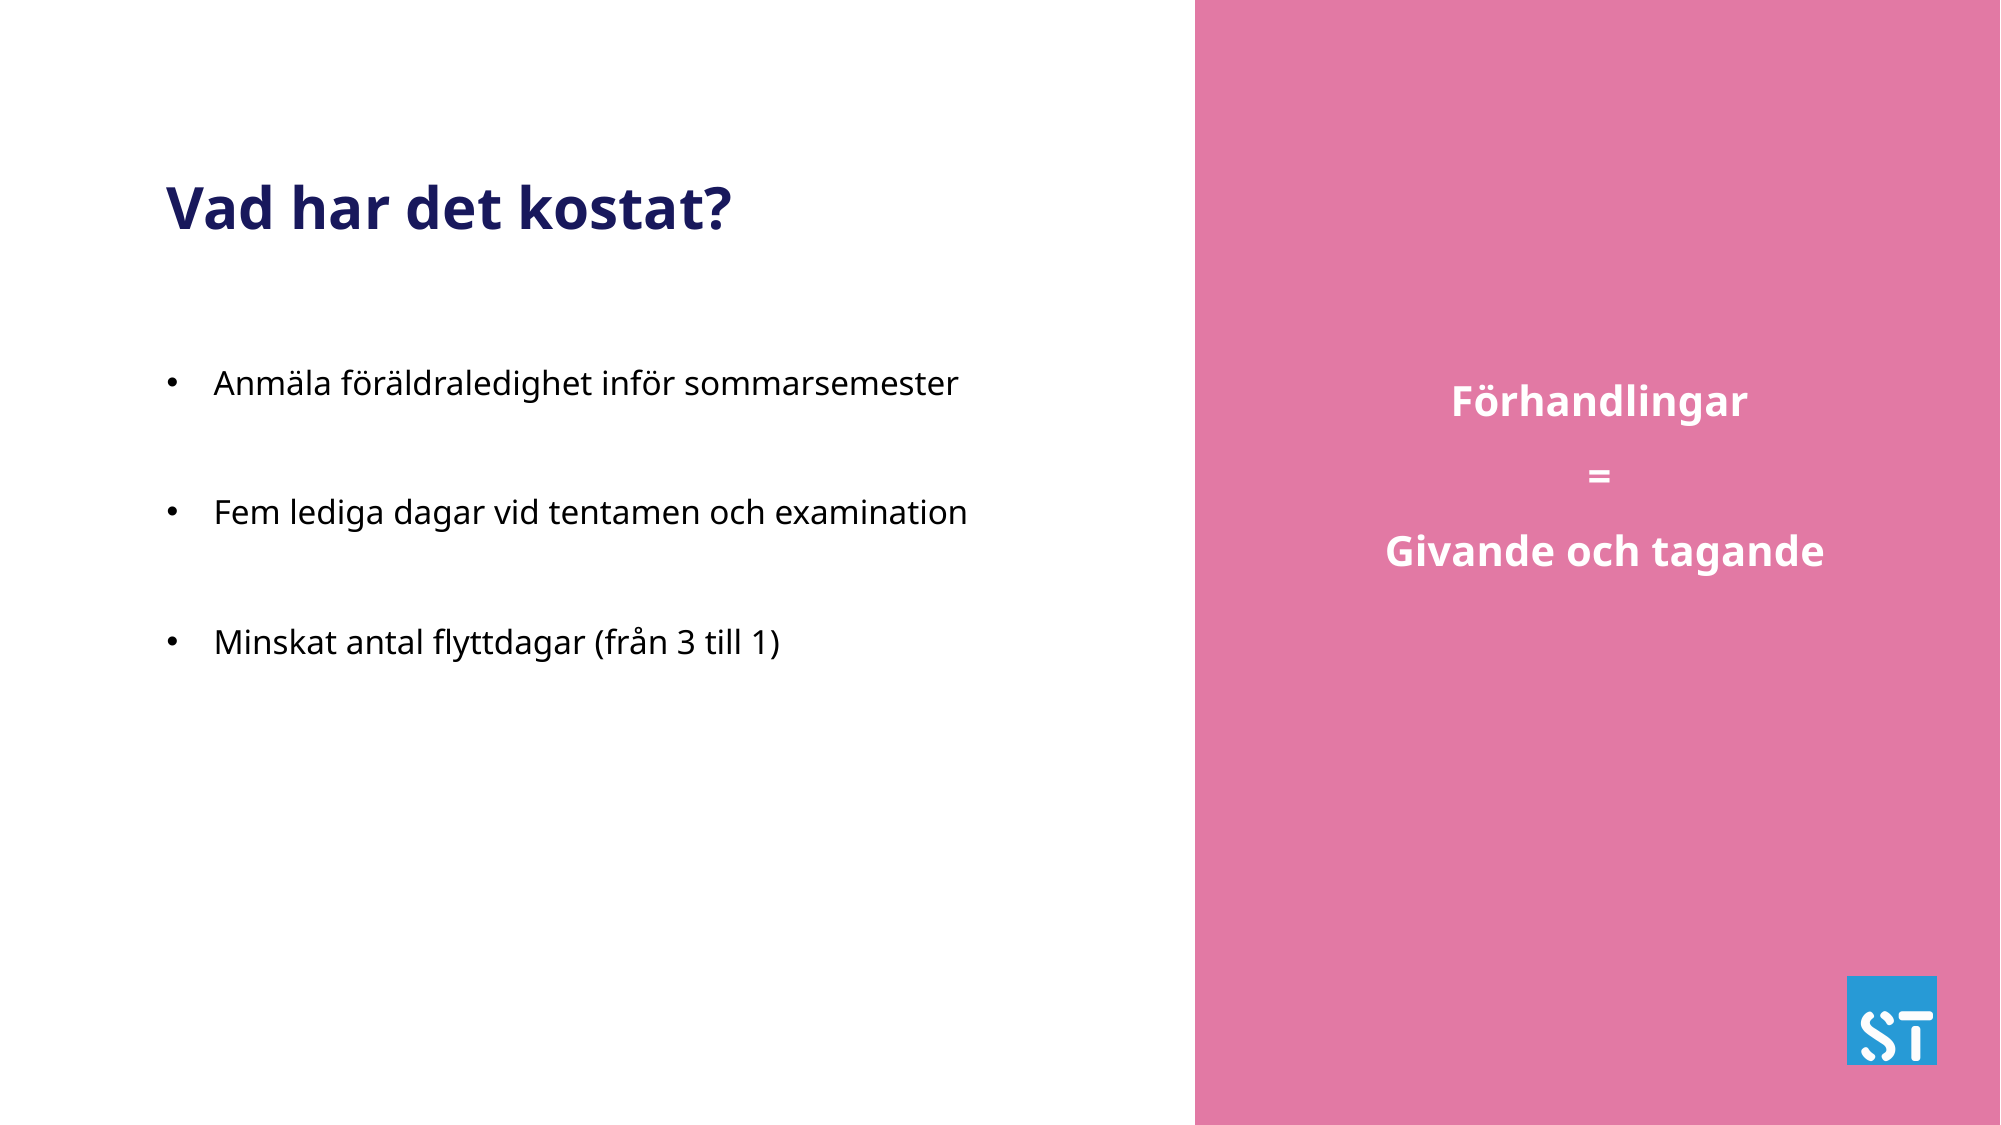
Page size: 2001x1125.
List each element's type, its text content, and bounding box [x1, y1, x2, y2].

list Förhandlingar = Givande och tagande [1249, 366, 1961, 758]
title Vad har det kostat? [151, 168, 1016, 250]
list Anmäla föräldraledighet inför sommarsemester Fem lediga dagar vid tentamen och examination Minskat antal flyttdagar (från 3 till 1) [151, 354, 1044, 1013]
picture [1847, 976, 1937, 1065]
